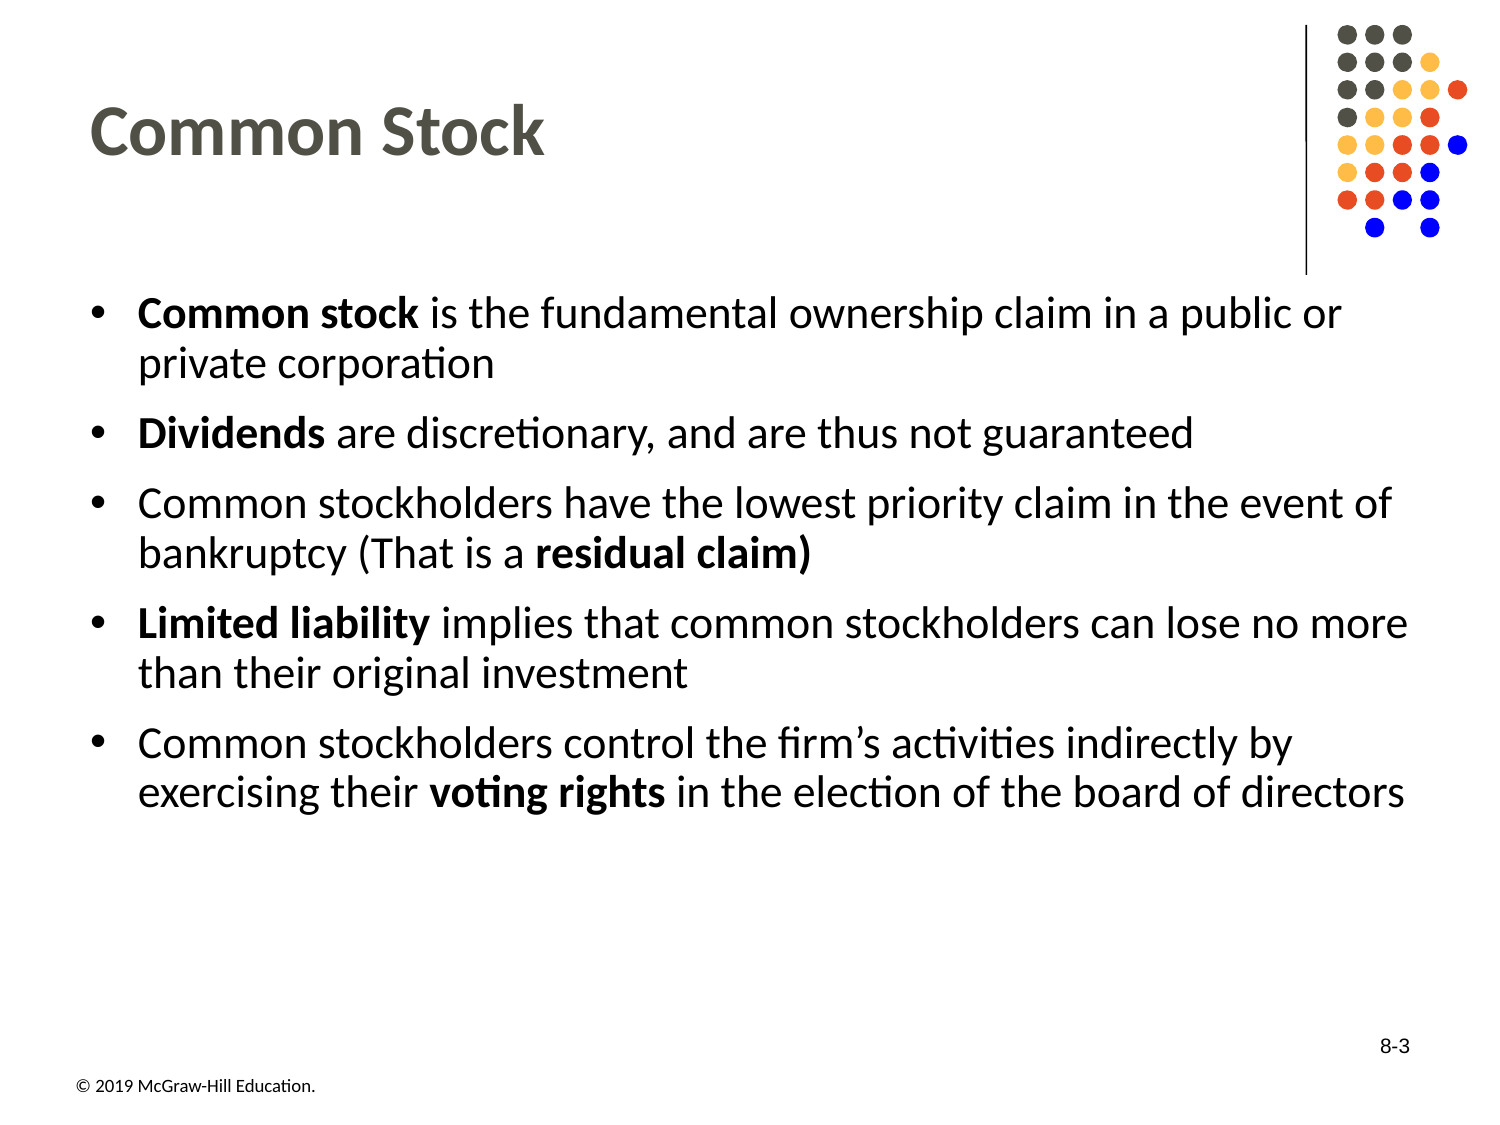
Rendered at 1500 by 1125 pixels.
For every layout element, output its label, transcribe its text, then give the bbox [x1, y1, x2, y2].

title Common Stock [75, 53, 1313, 199]
list Common stock is the fundamental ownership claim in a public or private corporation Dividends are discretionary, and are thus not guaranteed Common stockholders have the lowest priority claim in the event of bankruptcy (That is a residual claim) Limited liability implies that common stockholders can lose no more than their original investment Common stockholders control the firm’s activities indirectly by exercising their voting rights in the election of the board of directors [75, 282, 1425, 893]
slide_number 8-3 [1074, 1025, 1425, 1100]
